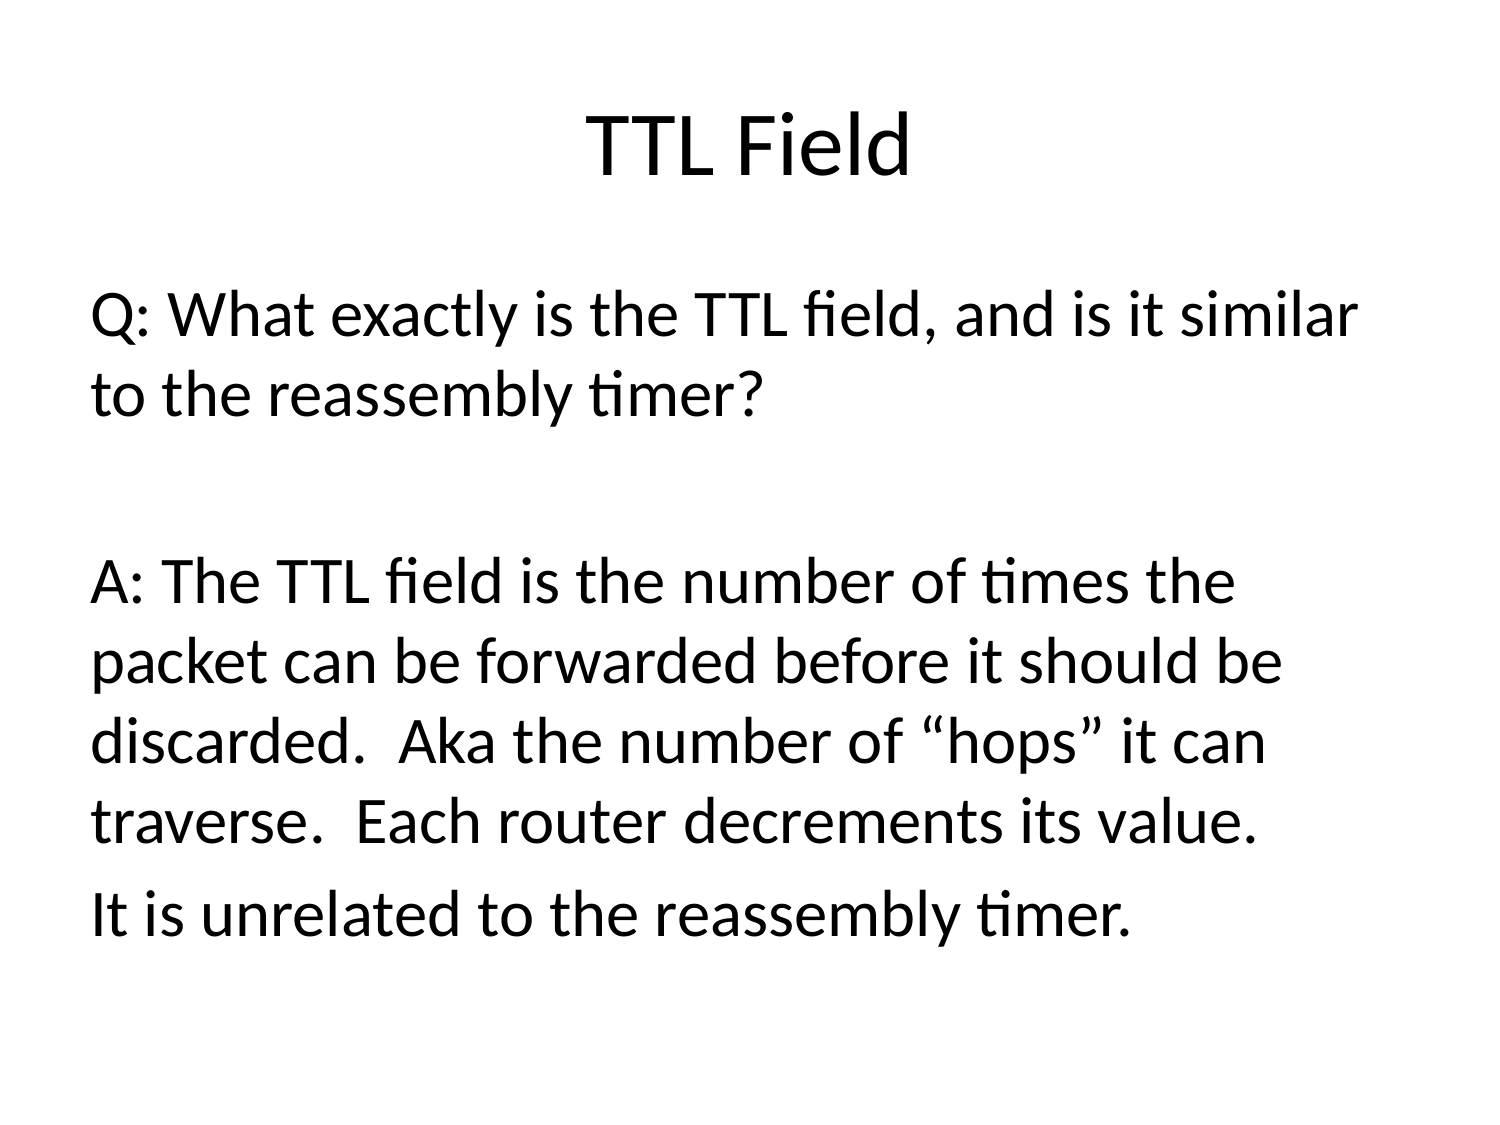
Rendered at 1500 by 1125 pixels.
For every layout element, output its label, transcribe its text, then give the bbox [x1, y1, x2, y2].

title TTL Field [75, 45, 1425, 233]
list Q: What exactly is the TTL field, and is it similar to the reassembly timer? A: The TTL field is the number of times the packet can be forwarded before it should be discarded. Aka the number of “hops” it can traverse. Each router decrements its value. It is unrelated to the reassembly timer. [75, 262, 1425, 1005]
